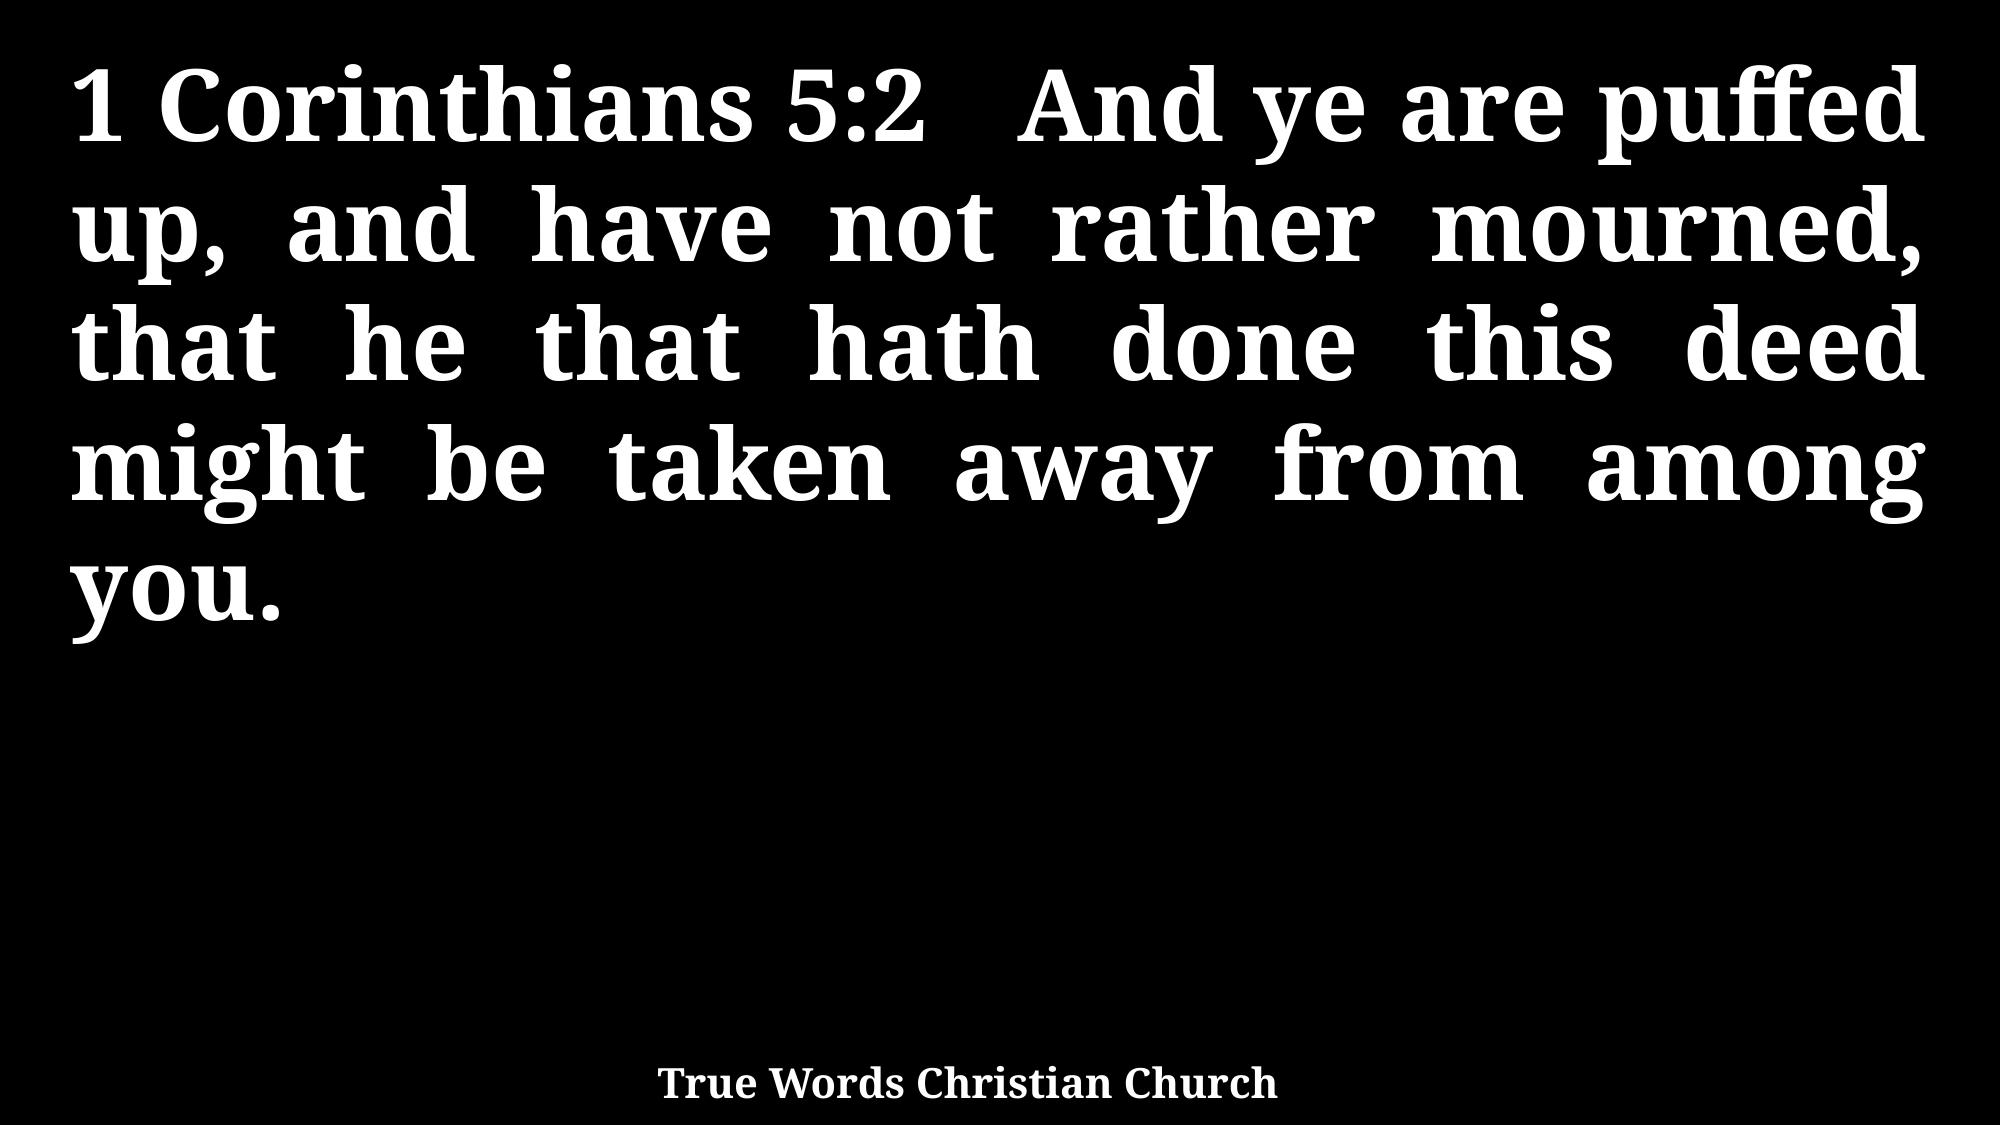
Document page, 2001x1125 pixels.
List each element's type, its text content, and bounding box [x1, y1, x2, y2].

text_box 1 Corinthians 5:2 And ye are puffed up, and have not rather mourned, that he that hath done this deed might be taken away from among you. [55, 33, 1944, 649]
text_box True Words Christian Church [642, 1049, 1294, 1114]
